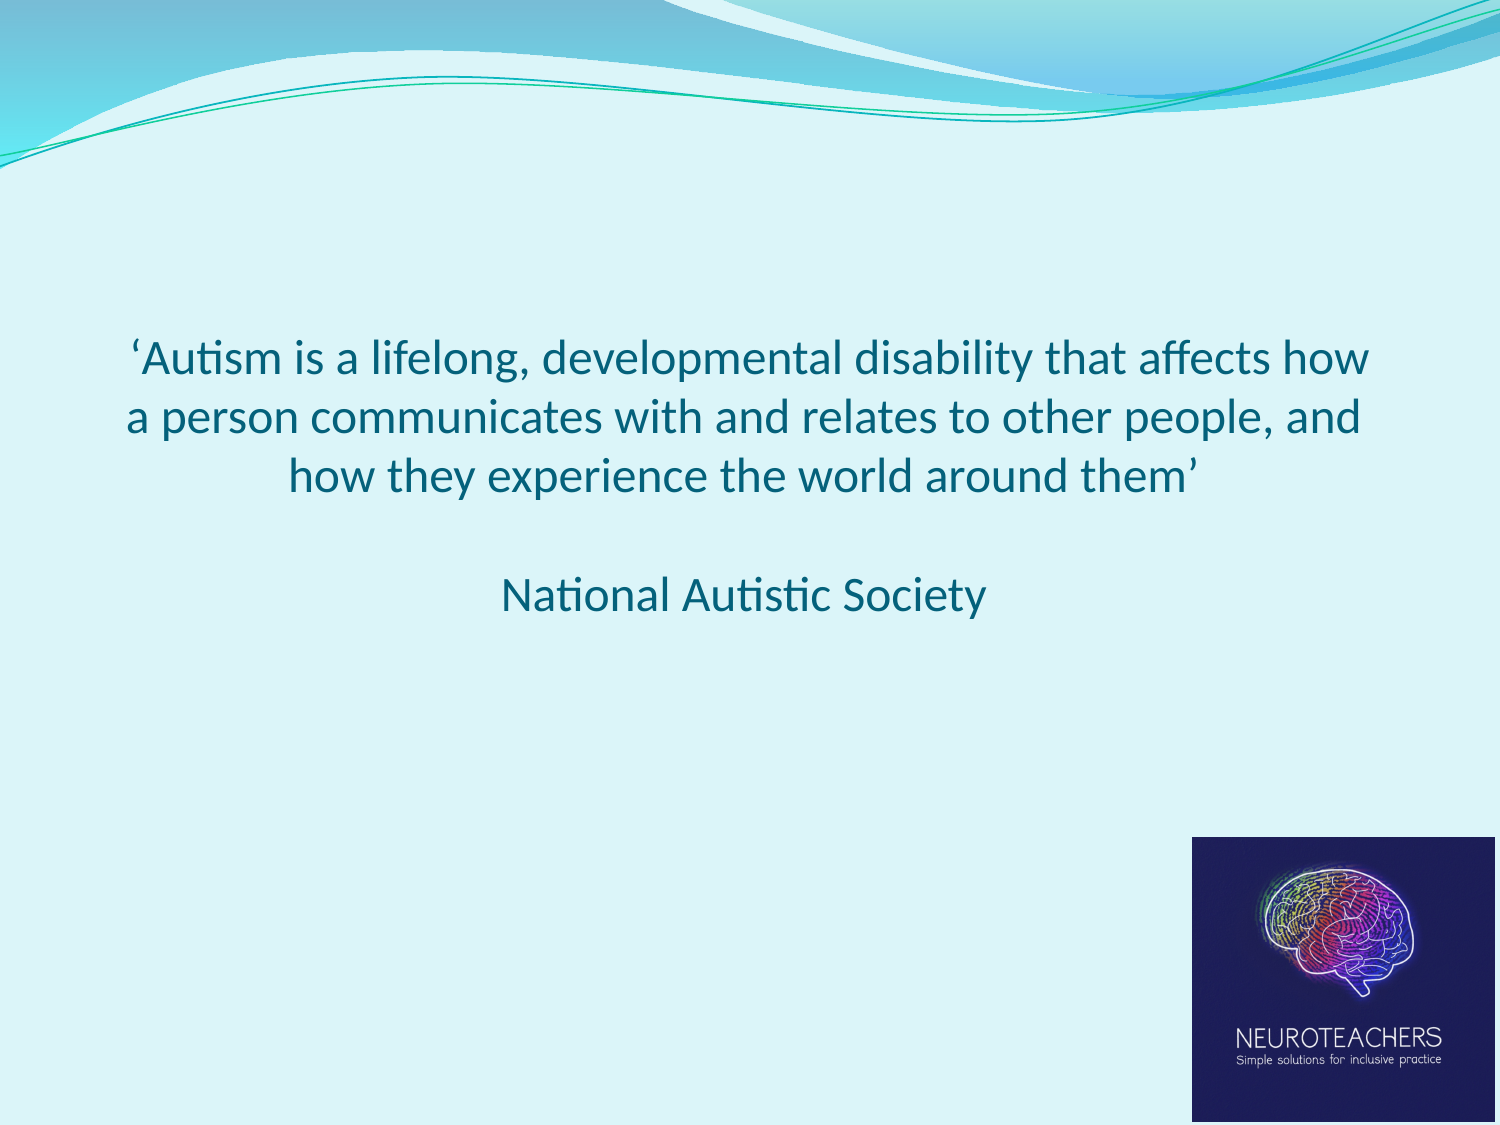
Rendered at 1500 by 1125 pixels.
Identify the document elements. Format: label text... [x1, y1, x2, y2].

picture [1192, 837, 1495, 1122]
title ‘Autism is a lifelong, developmental disability that affects how a person communicates with and relates to other people, and how they experience the world around them’ National Autistic Society [112, 314, 1376, 622]
